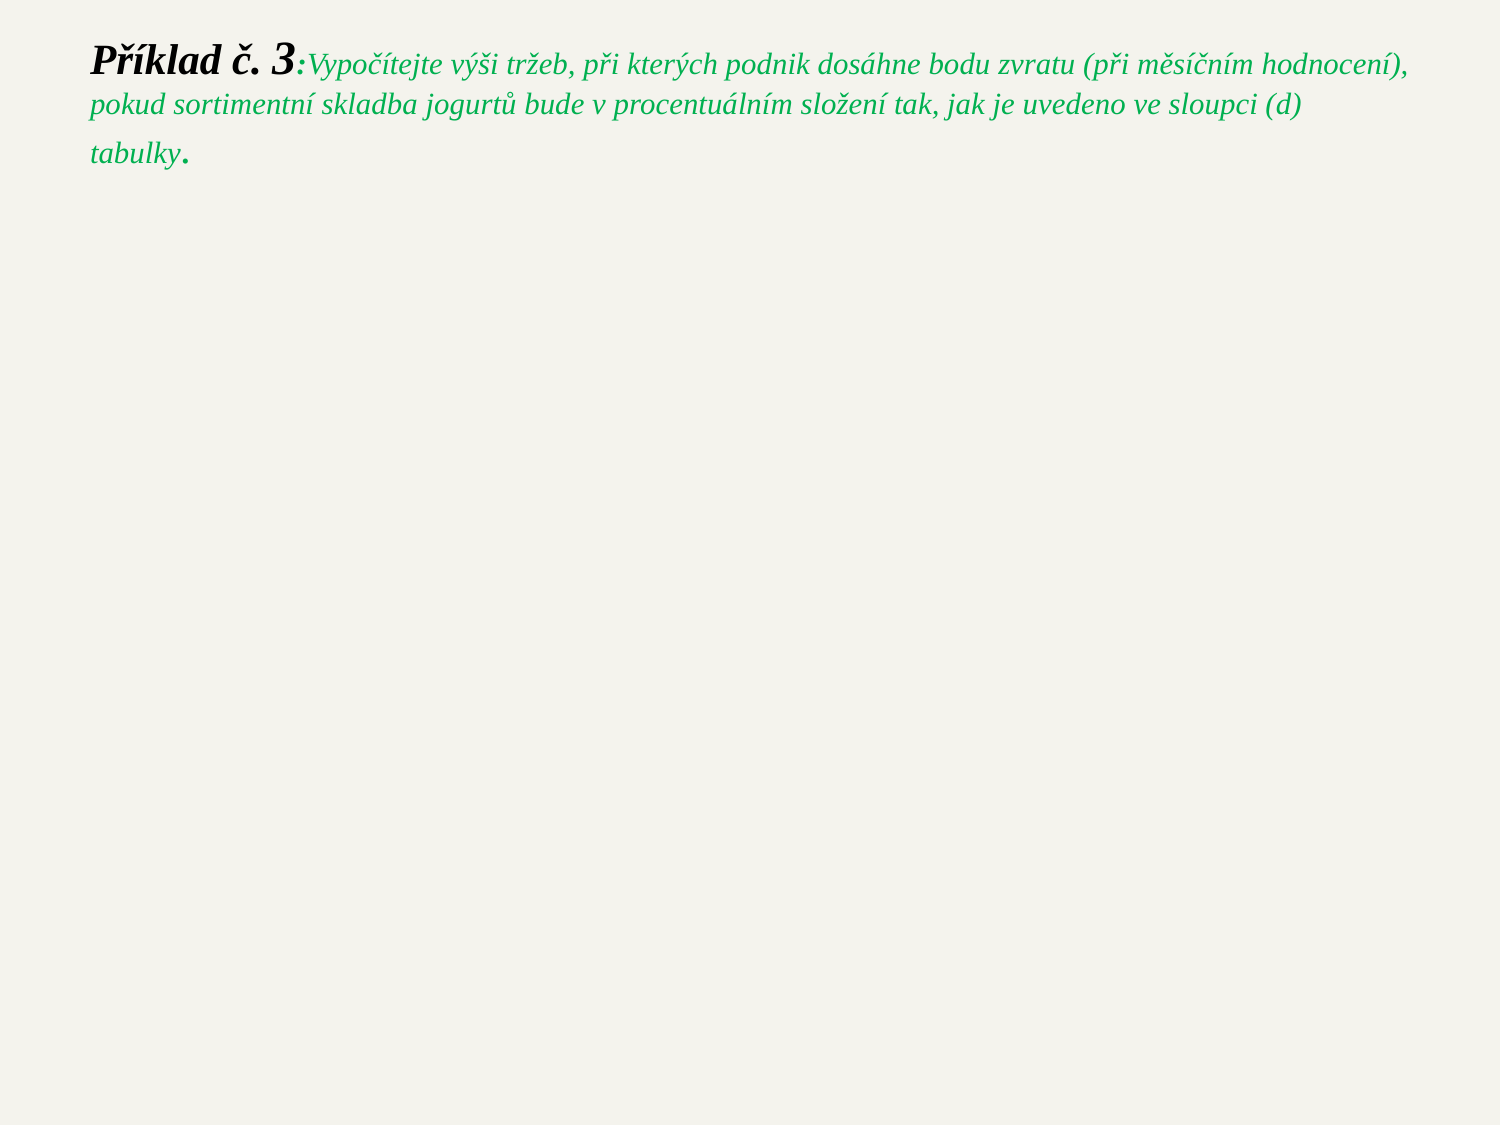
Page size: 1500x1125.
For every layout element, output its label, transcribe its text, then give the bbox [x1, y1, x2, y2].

title Příklad č. 3:Vypočítejte výši tržeb, při kterých podnik dosáhne bodu zvratu (při měsíčním hodnocení), pokud sortimentní skladba jogurtů bude v procentuálním složení tak, jak je uvedeno ve sloupci (d) tabulky. [75, 19, 1425, 232]
